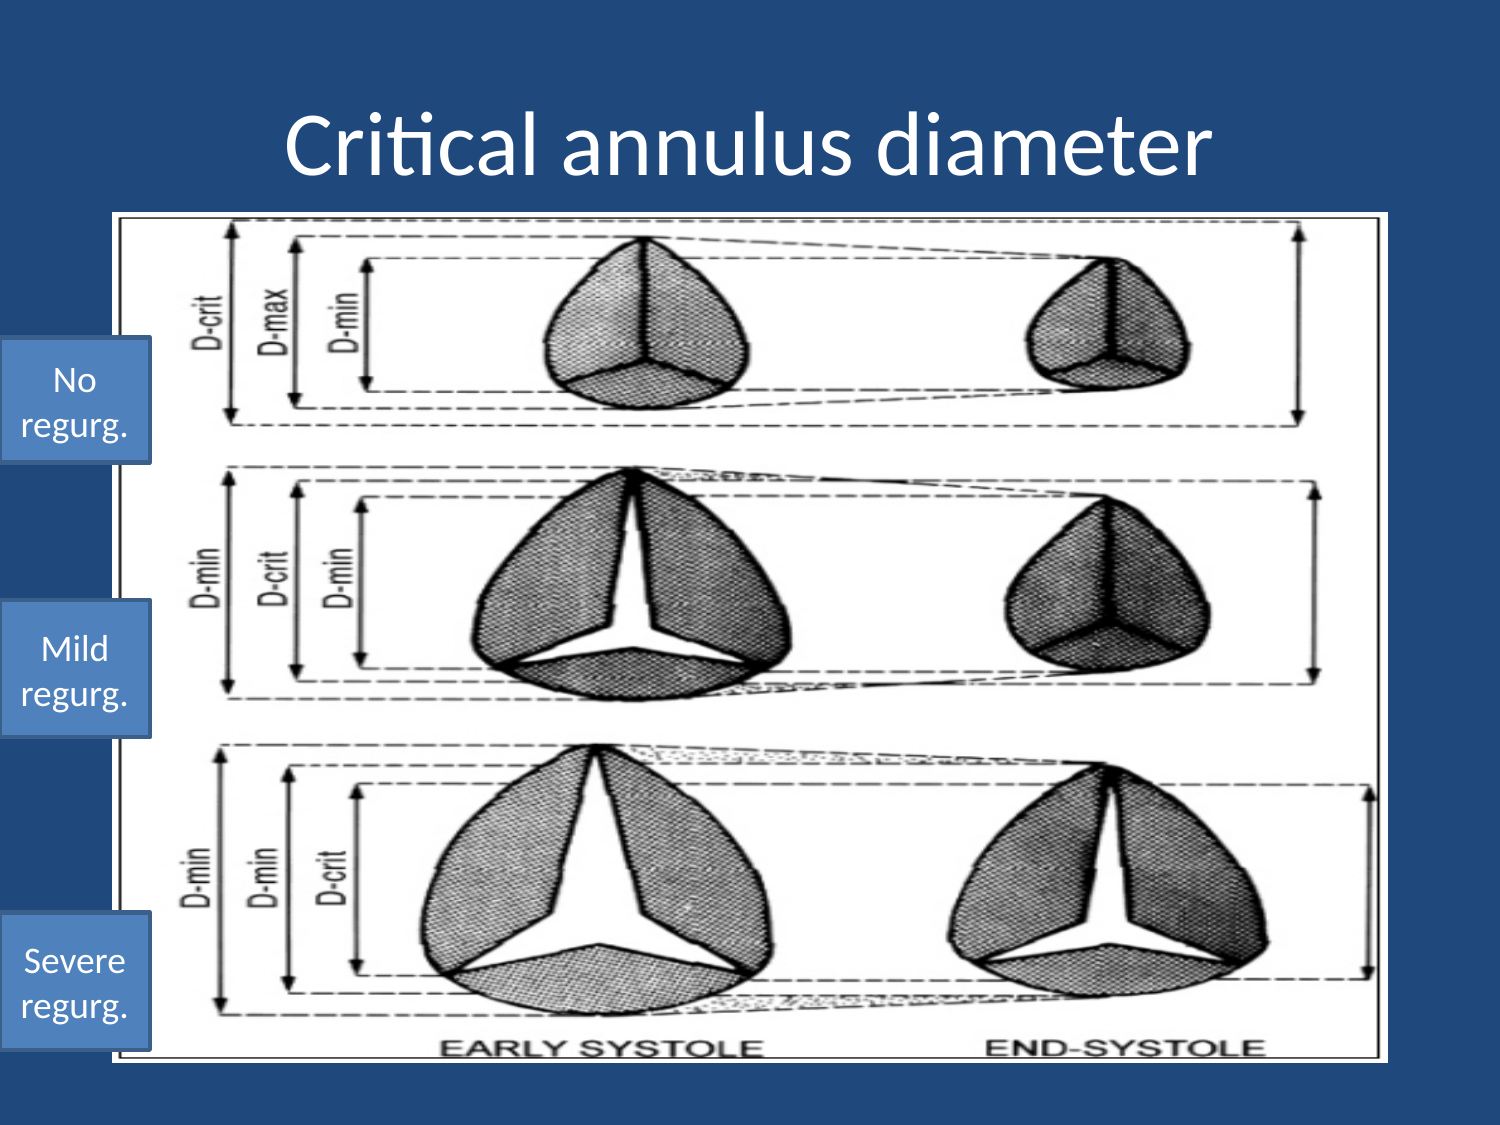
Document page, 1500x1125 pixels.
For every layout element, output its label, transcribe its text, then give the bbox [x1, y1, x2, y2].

title Critical annulus diameter [75, 45, 1425, 233]
text_box No regurg. [0, 335, 107, 465]
text_box Severe regurg. [0, 910, 107, 1052]
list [112, 212, 1388, 1063]
text_box Mild regurg. [0, 598, 107, 739]
